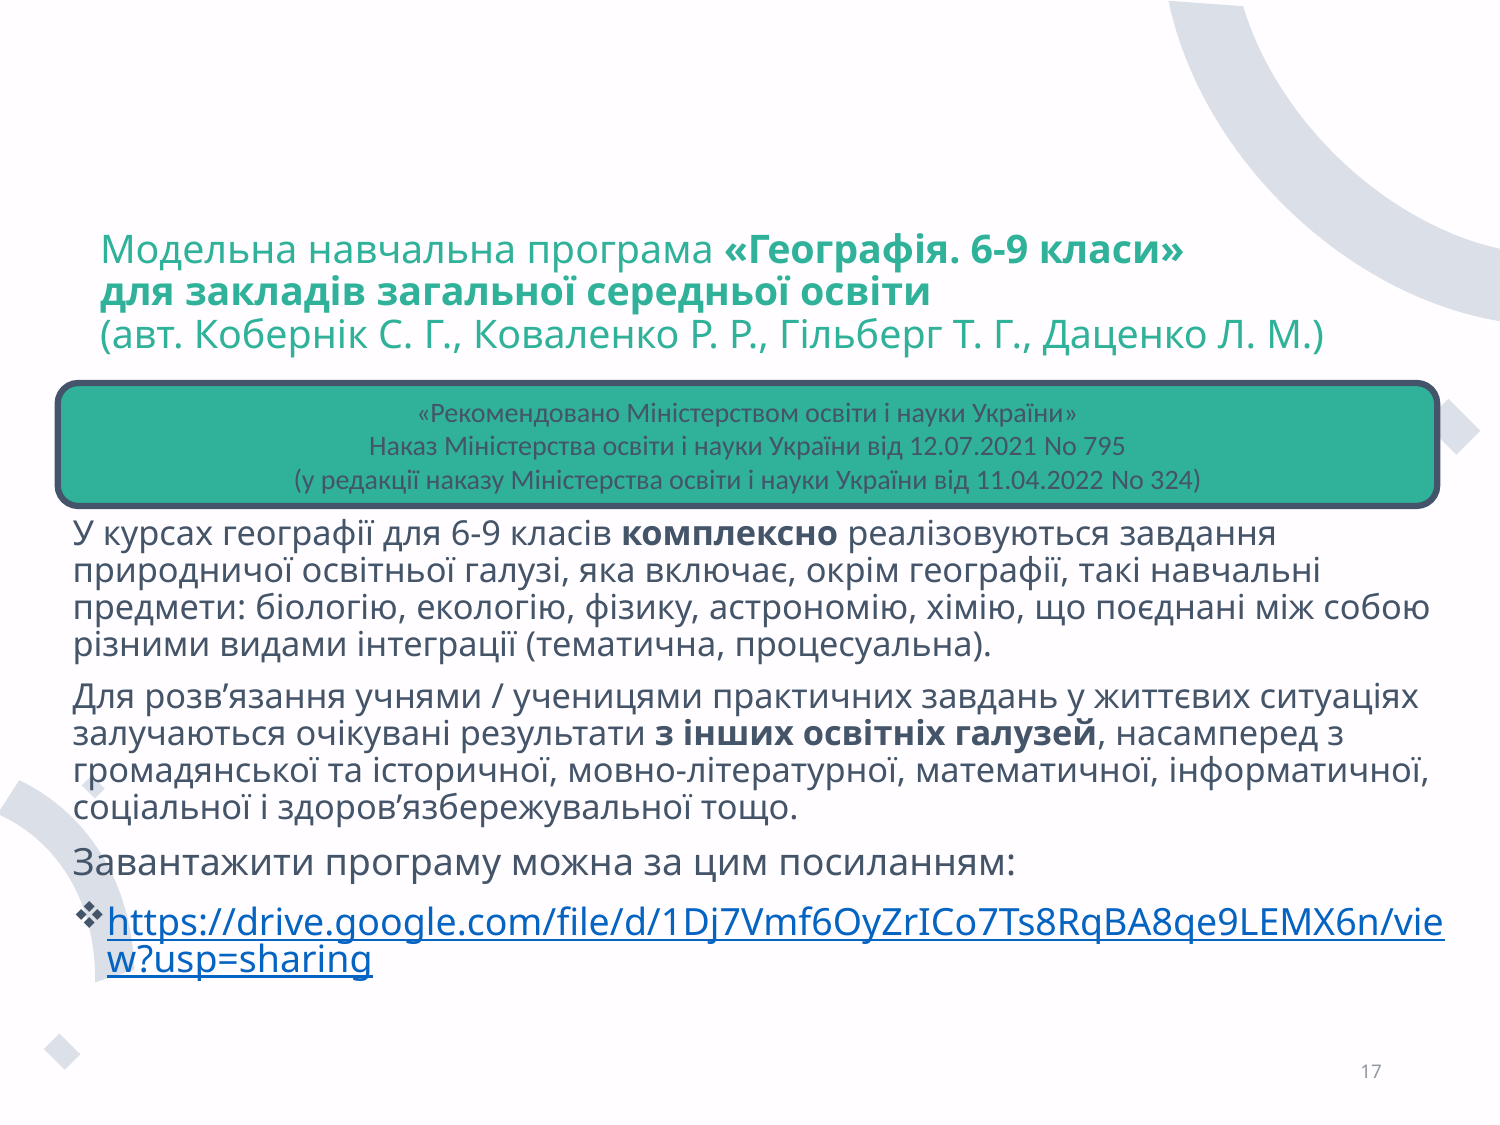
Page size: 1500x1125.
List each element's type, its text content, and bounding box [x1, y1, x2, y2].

title Модельна навчальна програма «Географія. 6-9 класи» для закладів загальної середньої освіти (авт. Кобернік С. Г., Коваленко Р. Р., Гільберг Т. Г., Даценко Л. М.) [85, 203, 1379, 381]
slide_number 17 [1059, 1042, 1397, 1103]
list У курсах географії для 6-9 класів комплексно реалізовуються завдання природничої освітньої галузі, яка включає, окрім географії, такі навчальні предмети: біологію, екологію, фізику, астрономію, хімію, що поєднані між собою різними видами інтеграції (тематична, процесуальна). Для розв’язання учнями / ученицями практичних завдань у життєвих ситуаціях залучаються очікувані результати з інших освітніх галузей, насамперед з громадянської та історичної, мовно-літературної, математичної, інформатичної, соціальної і здоров’язбережувальної тощо. Завантажити програму можна за цим посиланням: https://drive.google.com/file/d/1Dj7Vmf6OyZrICo7Ts8RqBA8qe9LEMX6n/view?usp=sharing [57, 508, 1476, 959]
text_box «Рекомендовано Міністерством освіти і науки України» Наказ Міністерства освіти і науки України від 12.07.2021 No 795 (у редакції наказу Міністерства освіти і науки України від 11.04.2022 No 324) [56, 381, 1439, 508]
